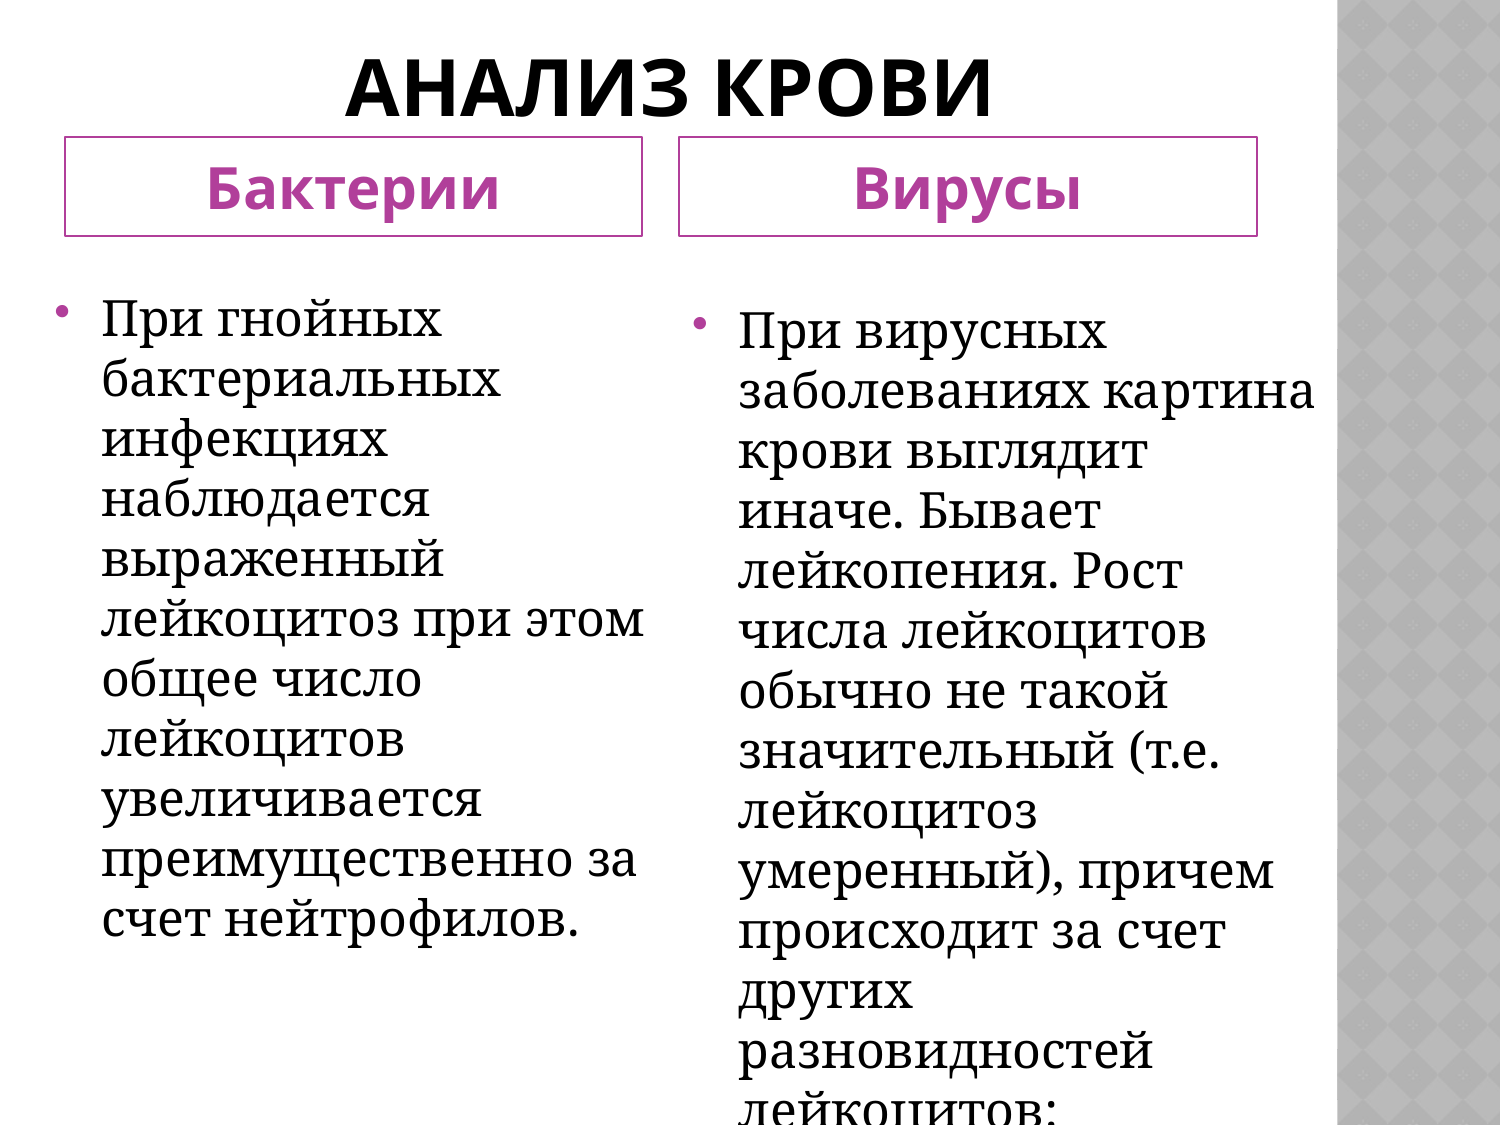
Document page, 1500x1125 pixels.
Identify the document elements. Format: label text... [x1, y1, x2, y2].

list При гнойных бактериальных инфекциях наблюдается выраженный лейкоцитоз при этом общее число лейкоцитов увеличивается преимущественно за счет нейтрофилов. [41, 278, 694, 954]
list При вирусных заболеваниях картина крови выглядит иначе. Бывает лейкопения. Рост числа лейкоцитов обычно не такой значительный (т.е. лейкоцитоз умеренный), причем происходит за счет других разновидностей лейкоцитов: моноцитов и/или лимфоцитов . [679, 290, 1335, 966]
list Бактерии [64, 136, 643, 237]
list Вирусы [678, 136, 1258, 237]
title Анализ крови [76, 0, 1265, 132]
